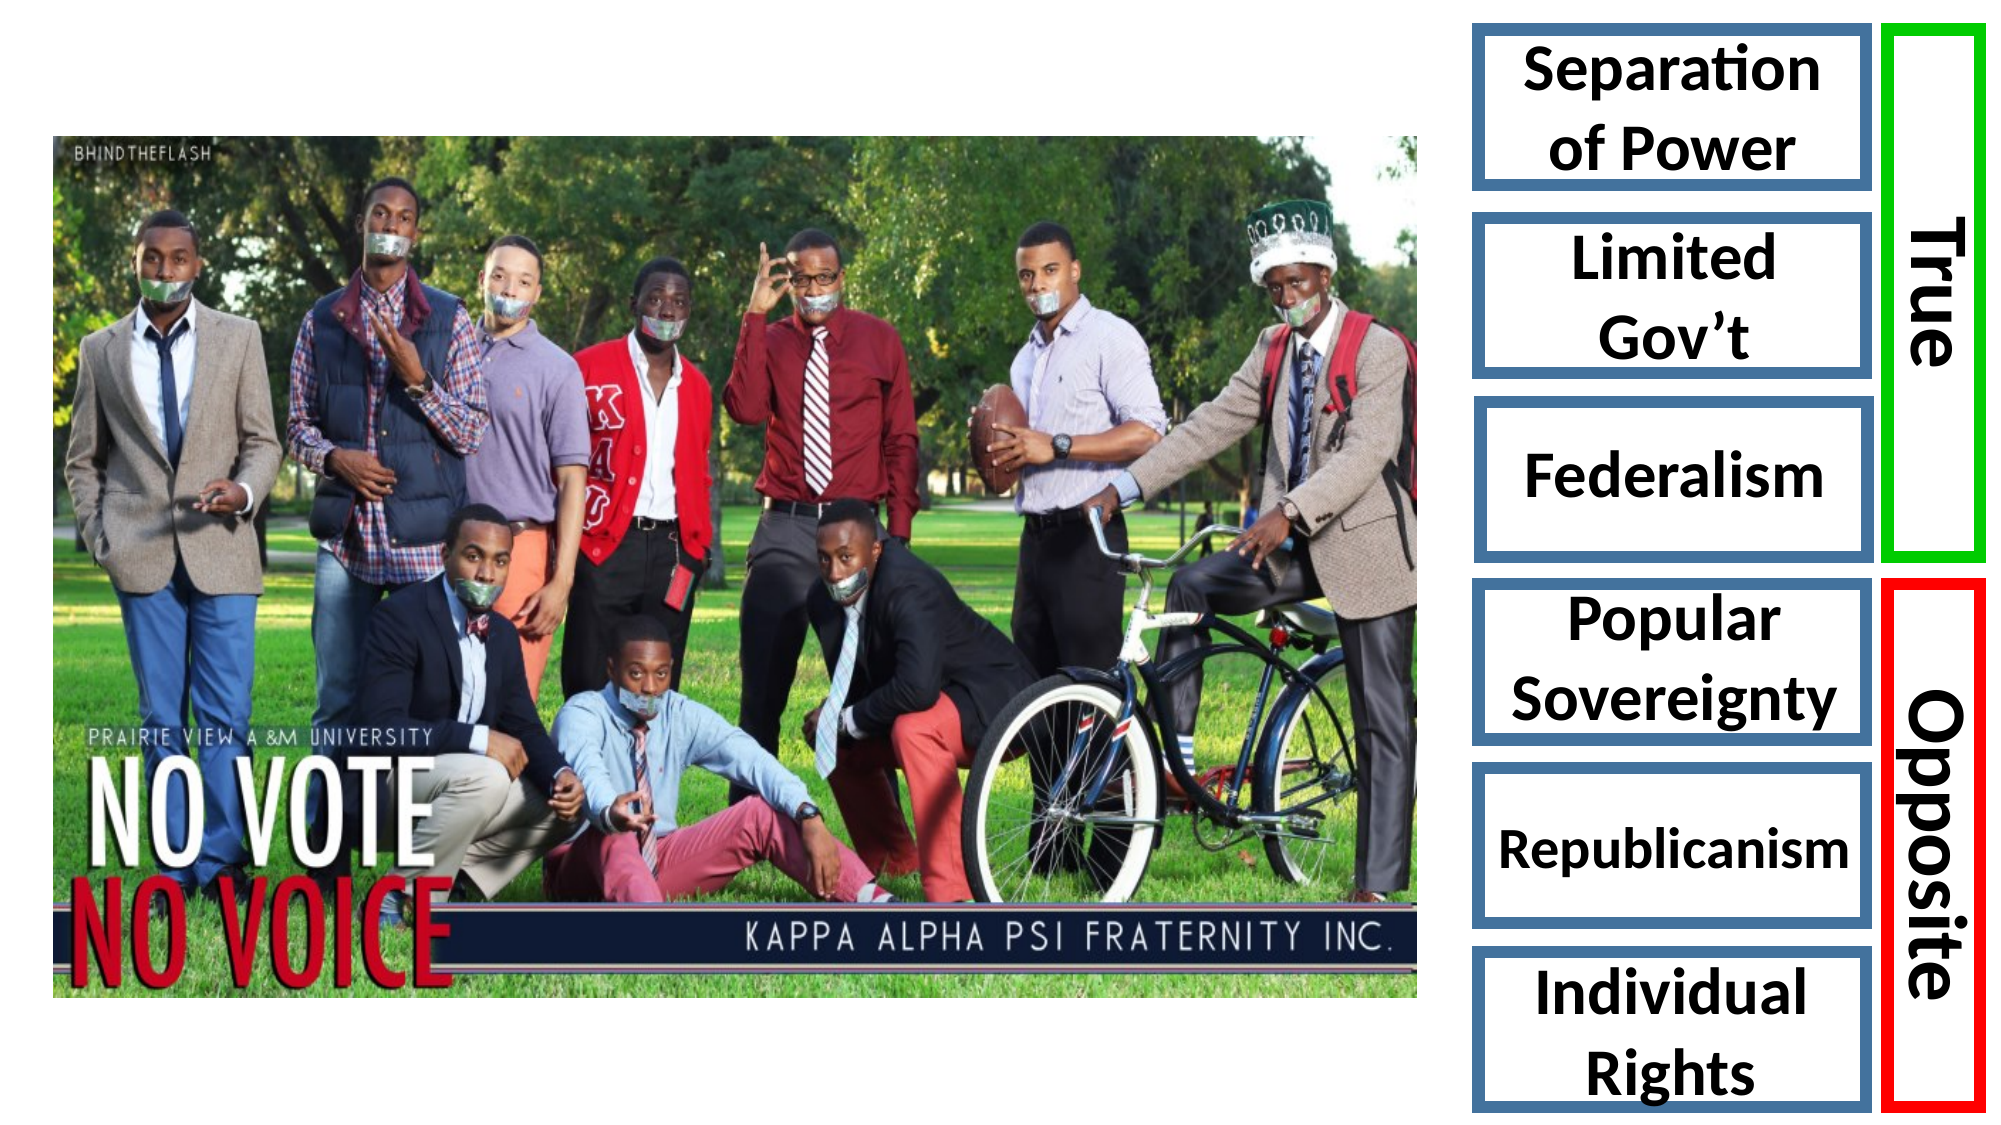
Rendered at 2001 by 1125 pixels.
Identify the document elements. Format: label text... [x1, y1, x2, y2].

text_box Opposite [1885, 673, 2000, 1018]
text_box Limited Gov’t [1482, 205, 1868, 381]
text_box [1886, 28, 1981, 558]
text_box [1886, 583, 1981, 673]
text_box Separation of Power [1480, 16, 1866, 191]
text_box Federalism [1482, 423, 1868, 519]
text_box [1886, 1018, 1981, 1108]
text_box [1477, 767, 1867, 924]
text_box True [1887, 201, 2000, 385]
text_box [1477, 217, 1482, 374]
text_box Individual Rights [1478, 941, 1865, 1116]
text_box [1479, 401, 1869, 558]
text_box [1477, 583, 1482, 740]
text_box Popular Sovereignty [1482, 566, 1868, 742]
picture [53, 136, 1417, 998]
text_box Republicanism [1482, 802, 1868, 888]
